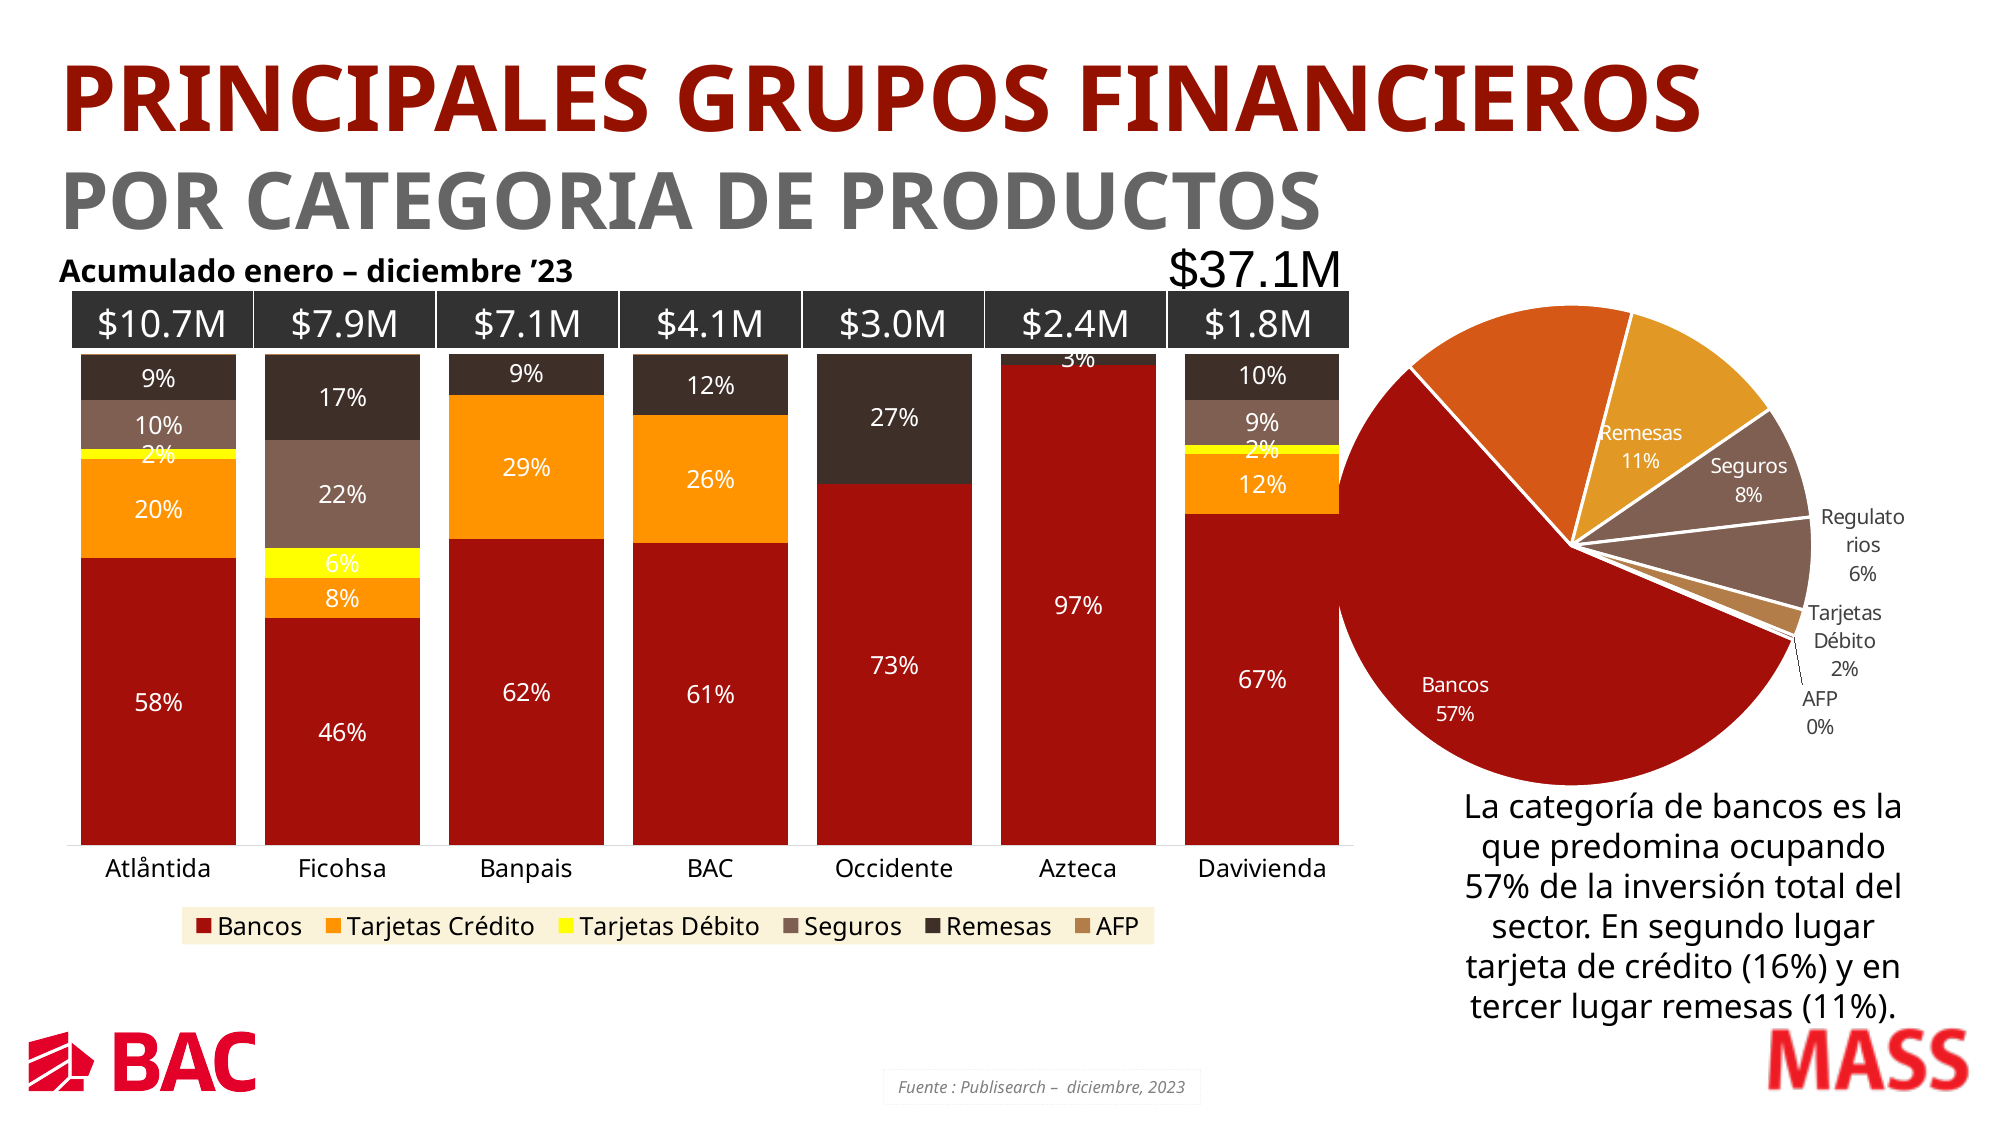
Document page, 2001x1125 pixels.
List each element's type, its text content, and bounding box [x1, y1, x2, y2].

table_header $4.1M [620, 291, 801, 338]
table_header $1.8M [1168, 291, 1250, 338]
text_box PRINCIPALES GRUPOS FINANCIEROS POR CATEGORIA DE PRODUCTOS [44, 32, 1937, 253]
table_header $3.0M [803, 291, 984, 338]
table_header $7.9M [254, 291, 435, 338]
text_box La categoría de bancos es la que predomina ocupando 57% de la inversión total del sector. En segundo lugar tarjeta de crédito (16%) y en tercer lugar remesas (11%). [1430, 799, 1937, 1033]
text_box Fuente : Publisearch – diciembre, 2023 [883, 1069, 1201, 1105]
text_box Acumulado enero – diciembre ’23 [44, 243, 589, 296]
chart [39, 231, 1980, 956]
text_box $37.1M [1154, 227, 1382, 289]
table_header $10.7M [72, 291, 253, 338]
table_header $7.1M [437, 291, 618, 338]
picture [19, 1019, 263, 1105]
table_header $2.4M [985, 291, 1166, 338]
picture [1761, 1019, 1981, 1102]
